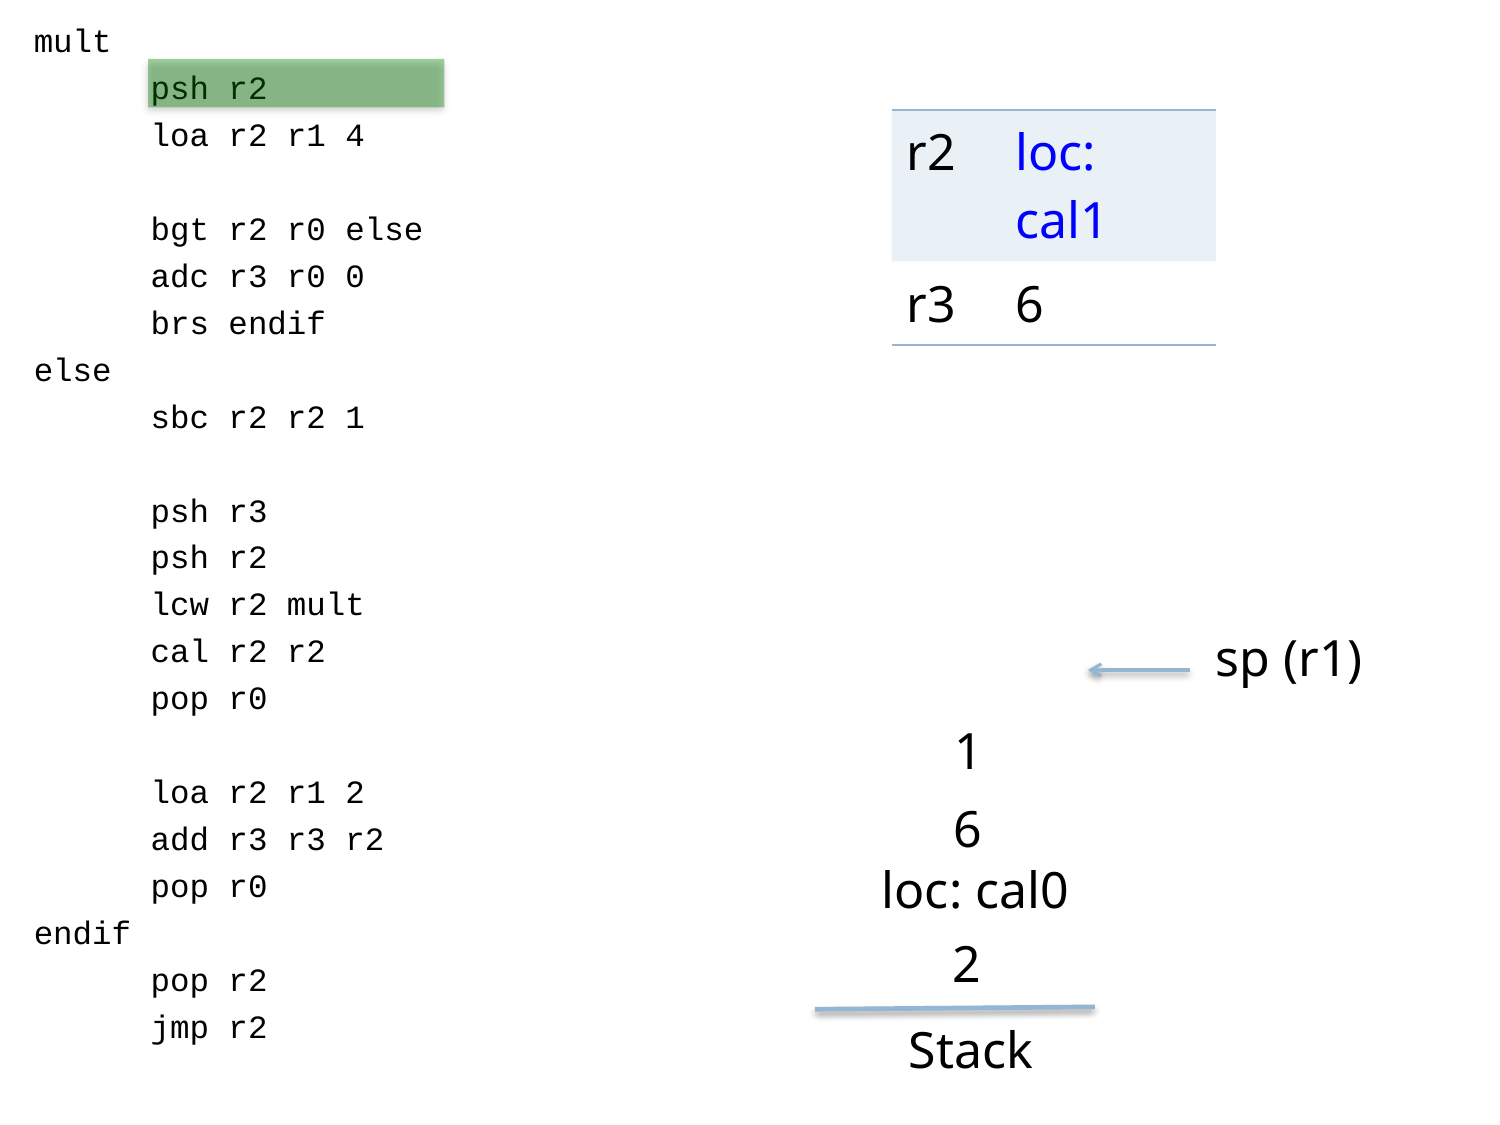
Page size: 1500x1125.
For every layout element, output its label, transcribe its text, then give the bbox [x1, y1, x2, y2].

text_box [147, 58, 445, 108]
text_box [1087, 618, 1370, 695]
table_cell r3 [892, 261, 1001, 344]
text_box loc: cal0 [867, 851, 1084, 927]
table_cell 6 [1001, 261, 1216, 344]
text_box mult psh r2 loa r2 r1 4 bgt r2 r0 else adc r3 r0 0 brs endif else sbc r2 r2 1 psh r3 psh r2 lcw r2 mult cal r2 r2 pop r0 loa r2 r1 2 add r3 r3 r2 pop r0 endif pop r2 jmp r2 [18, 12, 750, 1065]
text_box Stack [893, 1020, 1048, 1087]
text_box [814, 1006, 1096, 1010]
table_header loc: cal1 [1001, 111, 1216, 261]
text_box 2 [937, 927, 996, 1000]
table_header r2 [892, 111, 1001, 261]
text_box 1 [939, 711, 998, 787]
text_box 6 [939, 789, 998, 865]
